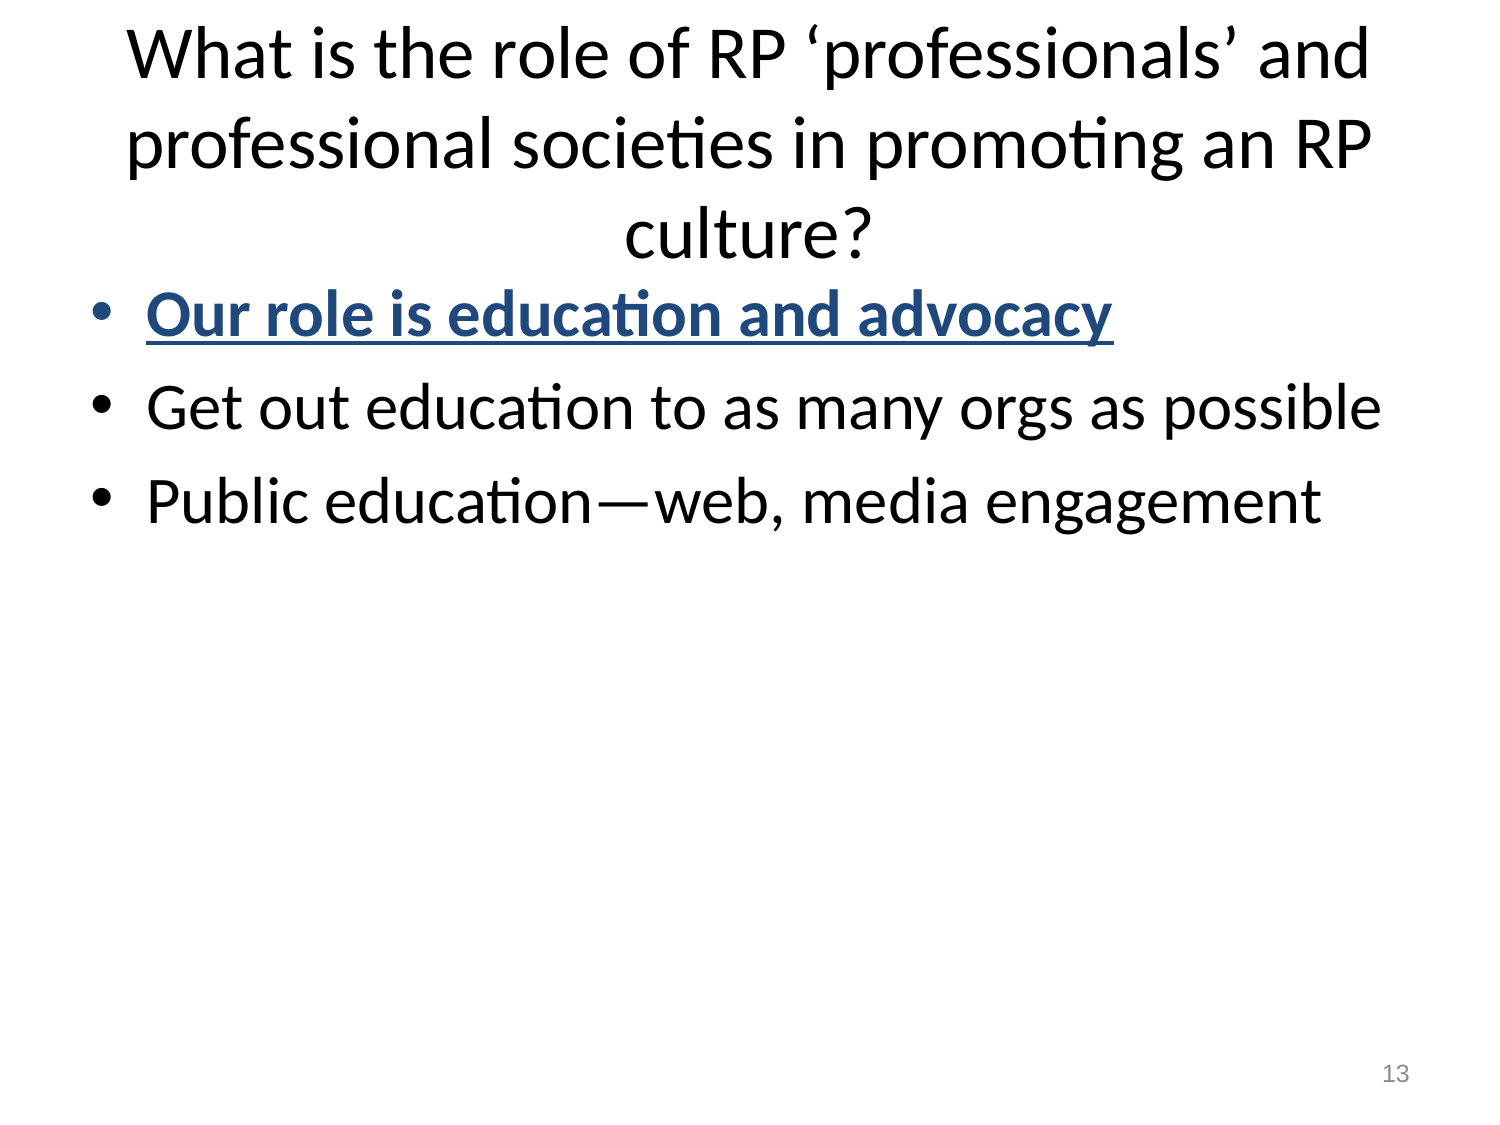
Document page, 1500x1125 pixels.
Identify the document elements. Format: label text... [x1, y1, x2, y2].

title What is the role of RP ‘professionals’ and professional societies in promoting an RP culture? [74, 44, 1426, 233]
list Our role is education and advocacy Get out education to as many orgs as possible Public education—web, media engagement [74, 262, 1426, 1006]
slide_number 13 [1074, 1042, 1425, 1103]
